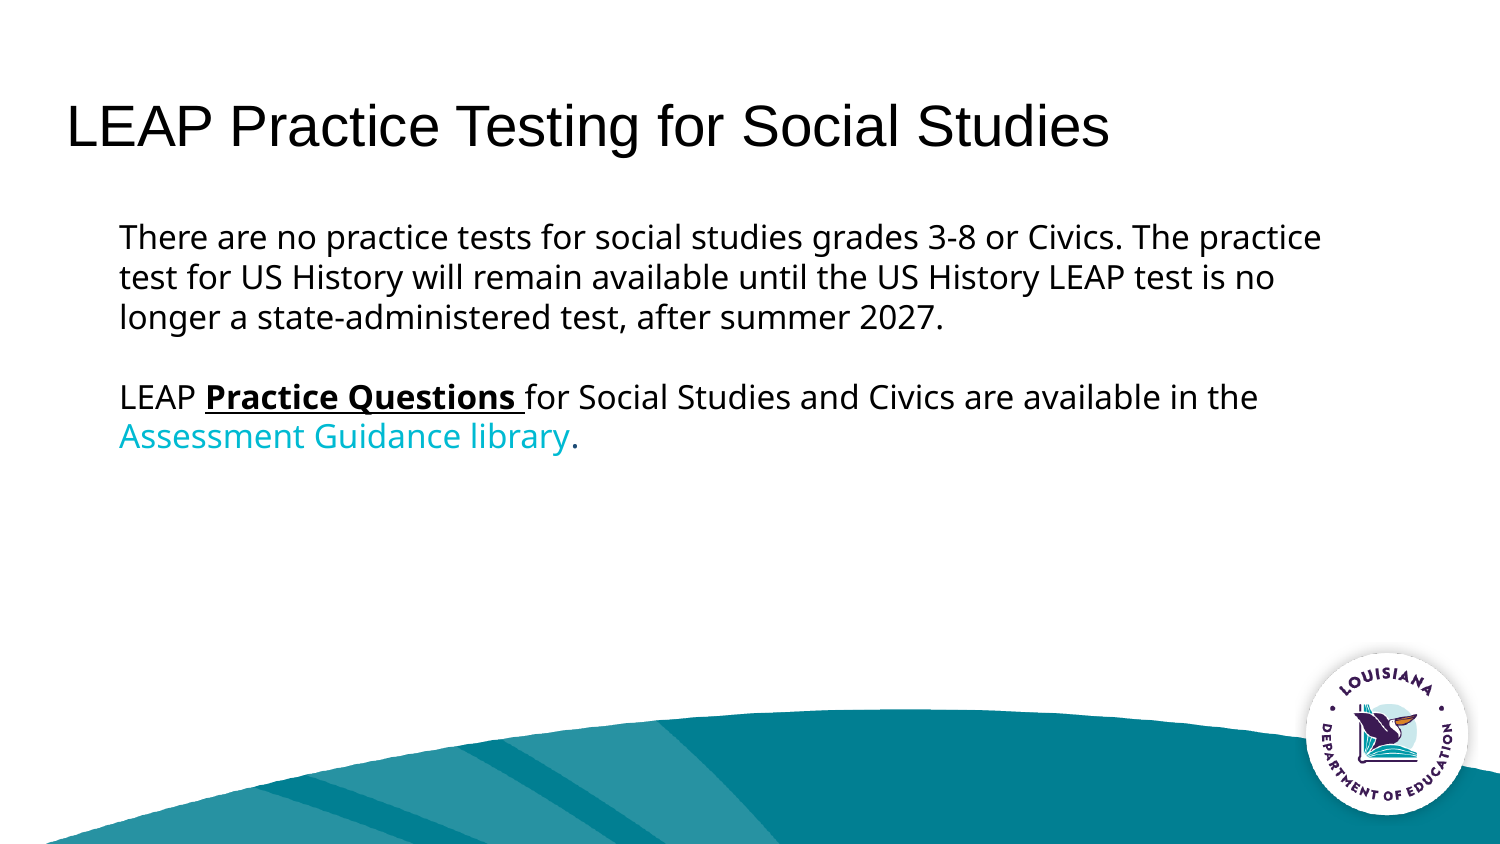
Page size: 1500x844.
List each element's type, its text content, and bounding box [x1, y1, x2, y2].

title LEAP Practice Testing for Social Studies [51, 72, 1449, 167]
picture [0, 642, 1500, 844]
list There are no practice tests for social studies grades 3-8 or Civics. The practice test for US History will remain available until the US History LEAP test is no longer a state-administered test, after summer 2027. LEAP Practice Questions for Social Studies and Civics are available in the Assessment Guidance library. [104, 93, 1373, 584]
